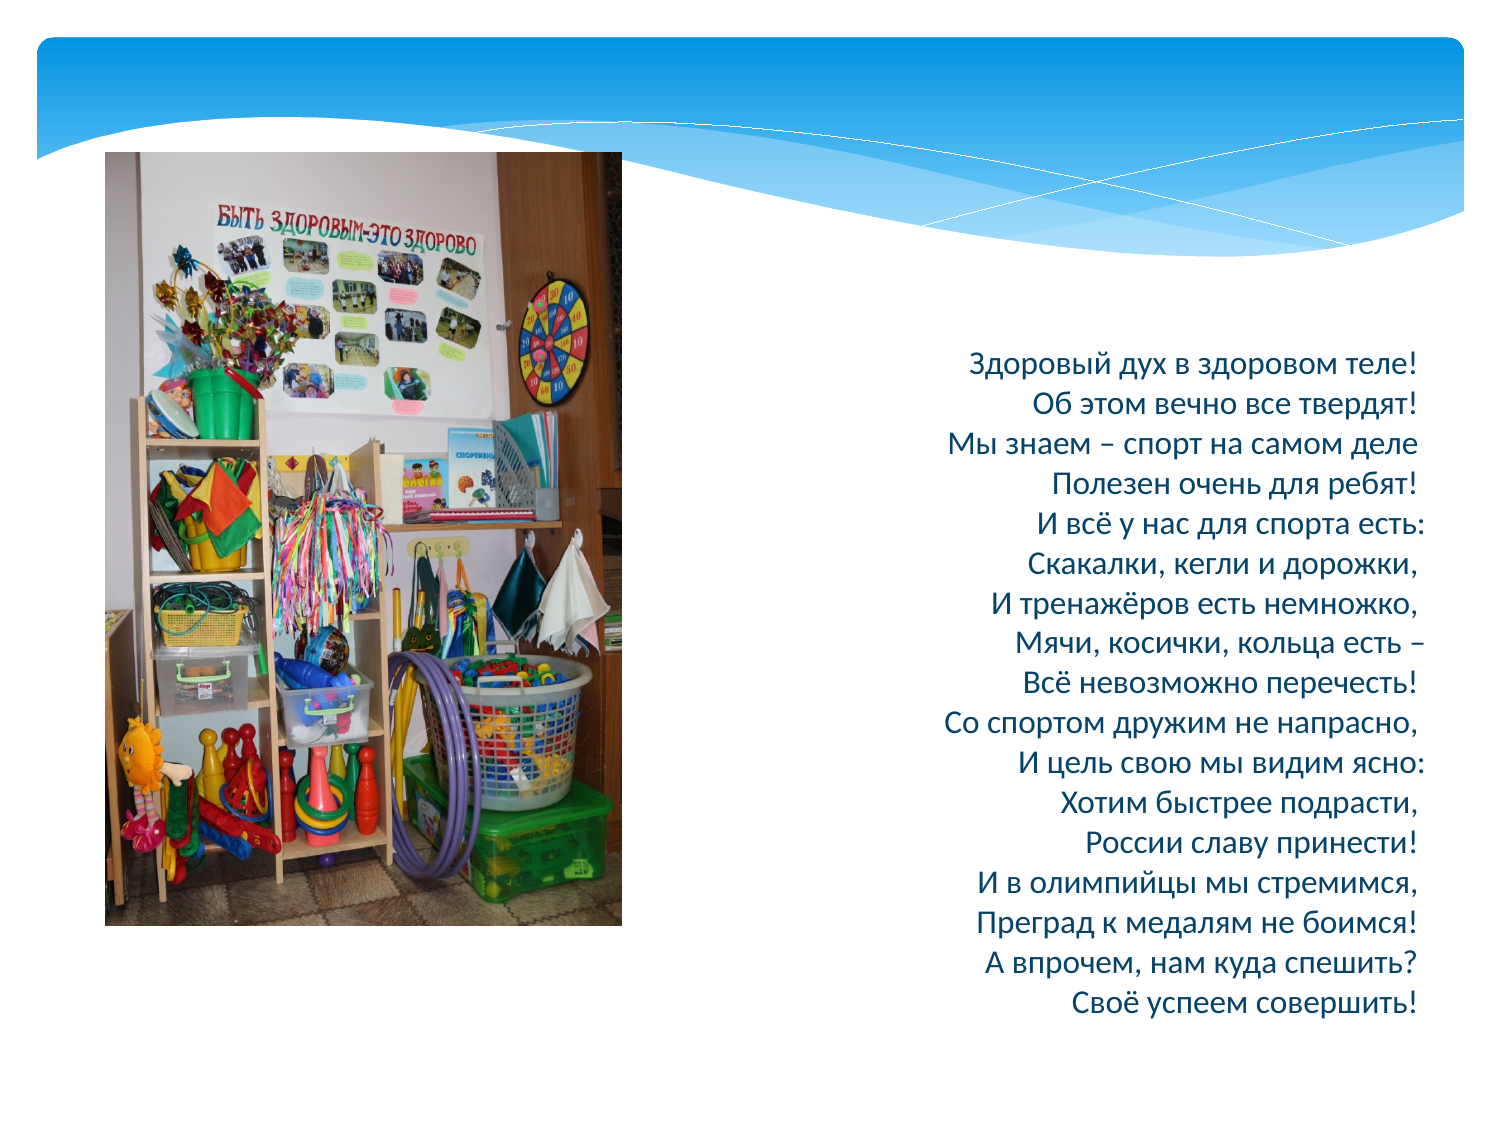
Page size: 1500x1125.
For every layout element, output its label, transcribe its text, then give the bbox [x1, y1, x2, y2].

picture [105, 152, 622, 927]
text_box Здоровый дух в здоровом теле! Об этом вечно все твердят! Мы знаем – спорт на самом деле Полезен очень для ребят! И всё у нас для спорта есть: Скакалки, кегли и дорожки, И тренажёров есть немножко, Мячи, косички, кольца есть – Всё невозможно перечесть! Со спортом дружим не напрасно, И цель свою мы видим ясно: Хотим быстрее подрасти, России славу принести! И в олимпийцы мы стремимся, Преград к медалям не боимся! А впрочем, нам куда спешить? Своё успеем совершить! [890, 333, 1442, 1073]
